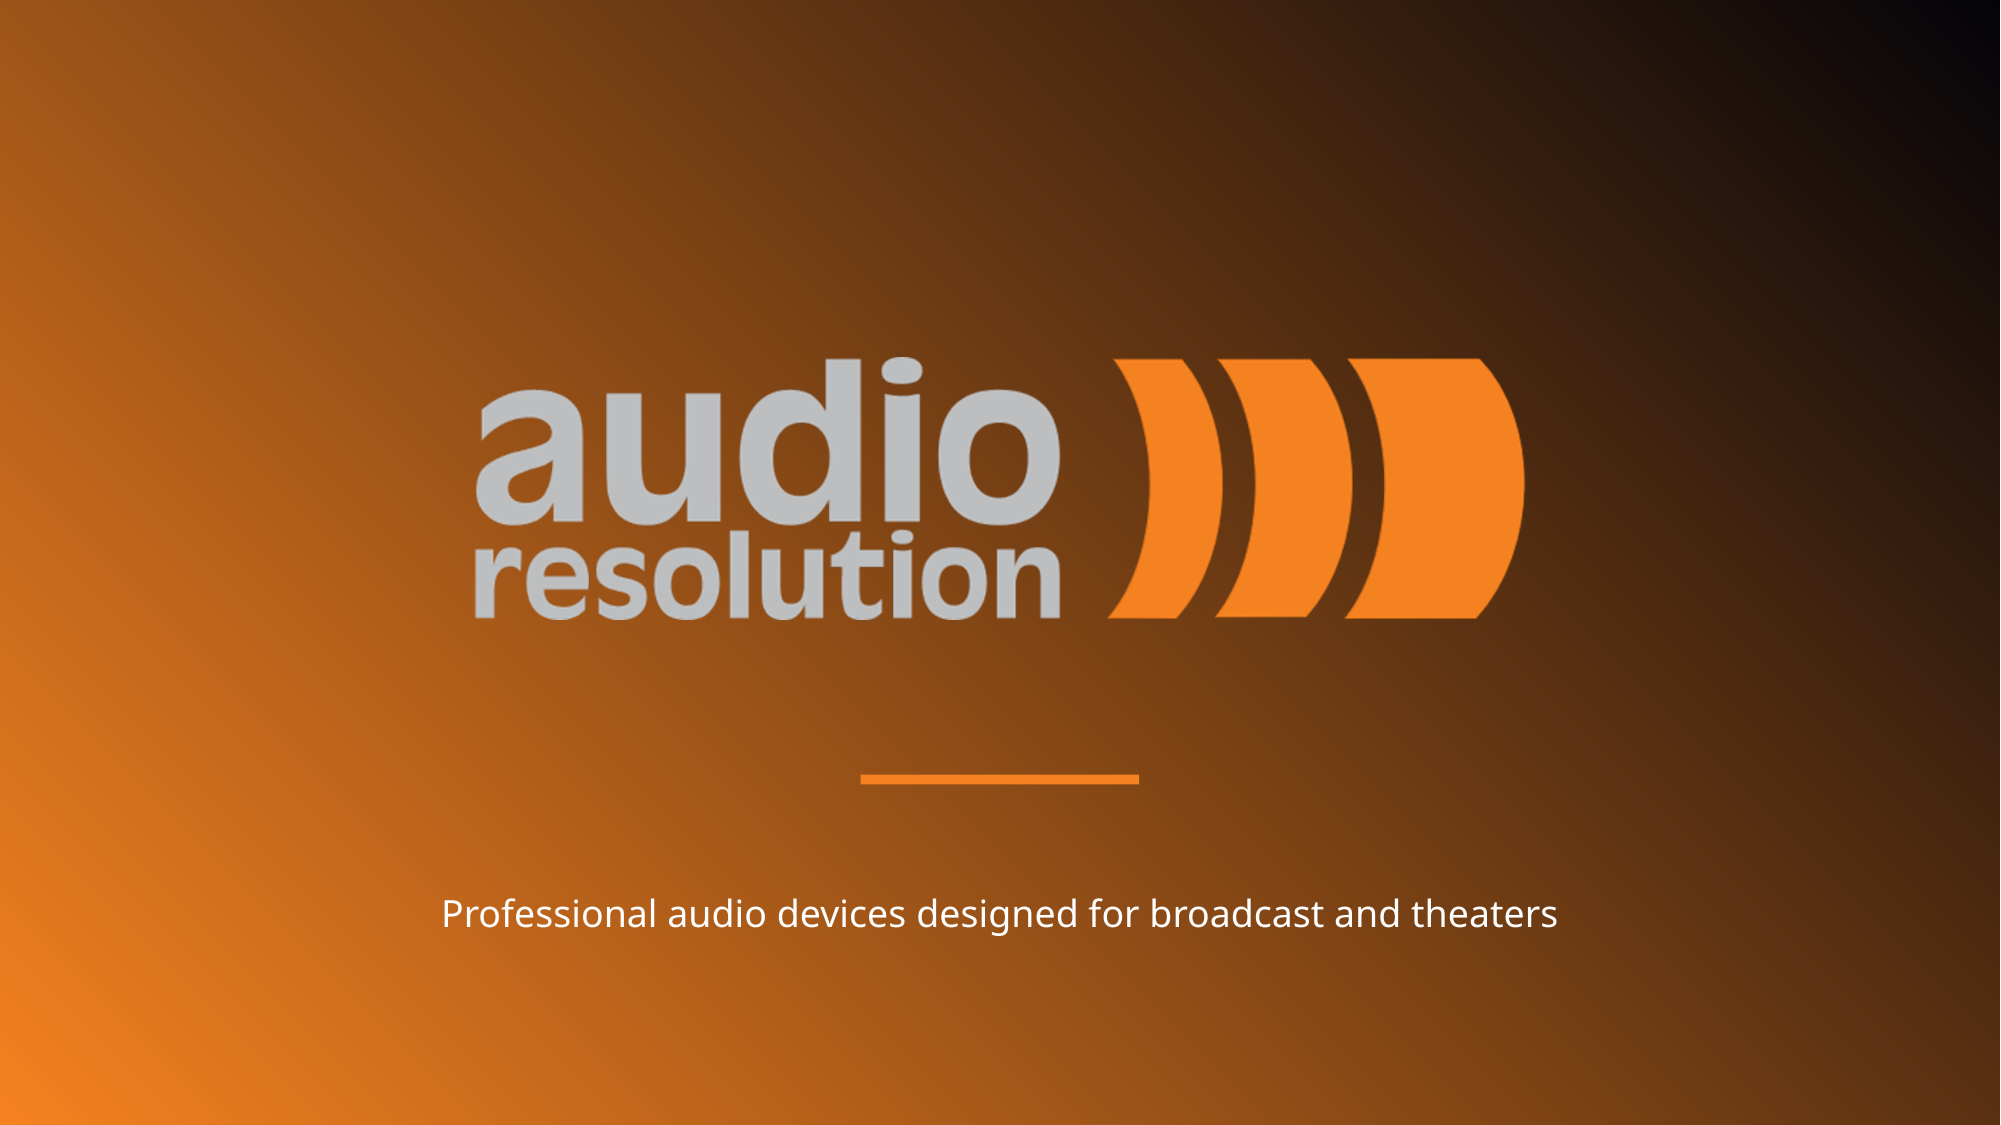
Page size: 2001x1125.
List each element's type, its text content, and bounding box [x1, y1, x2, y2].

picture [472, 357, 1528, 620]
text_box Professional audio devices designed for broadcast and theaters [255, 882, 1744, 943]
